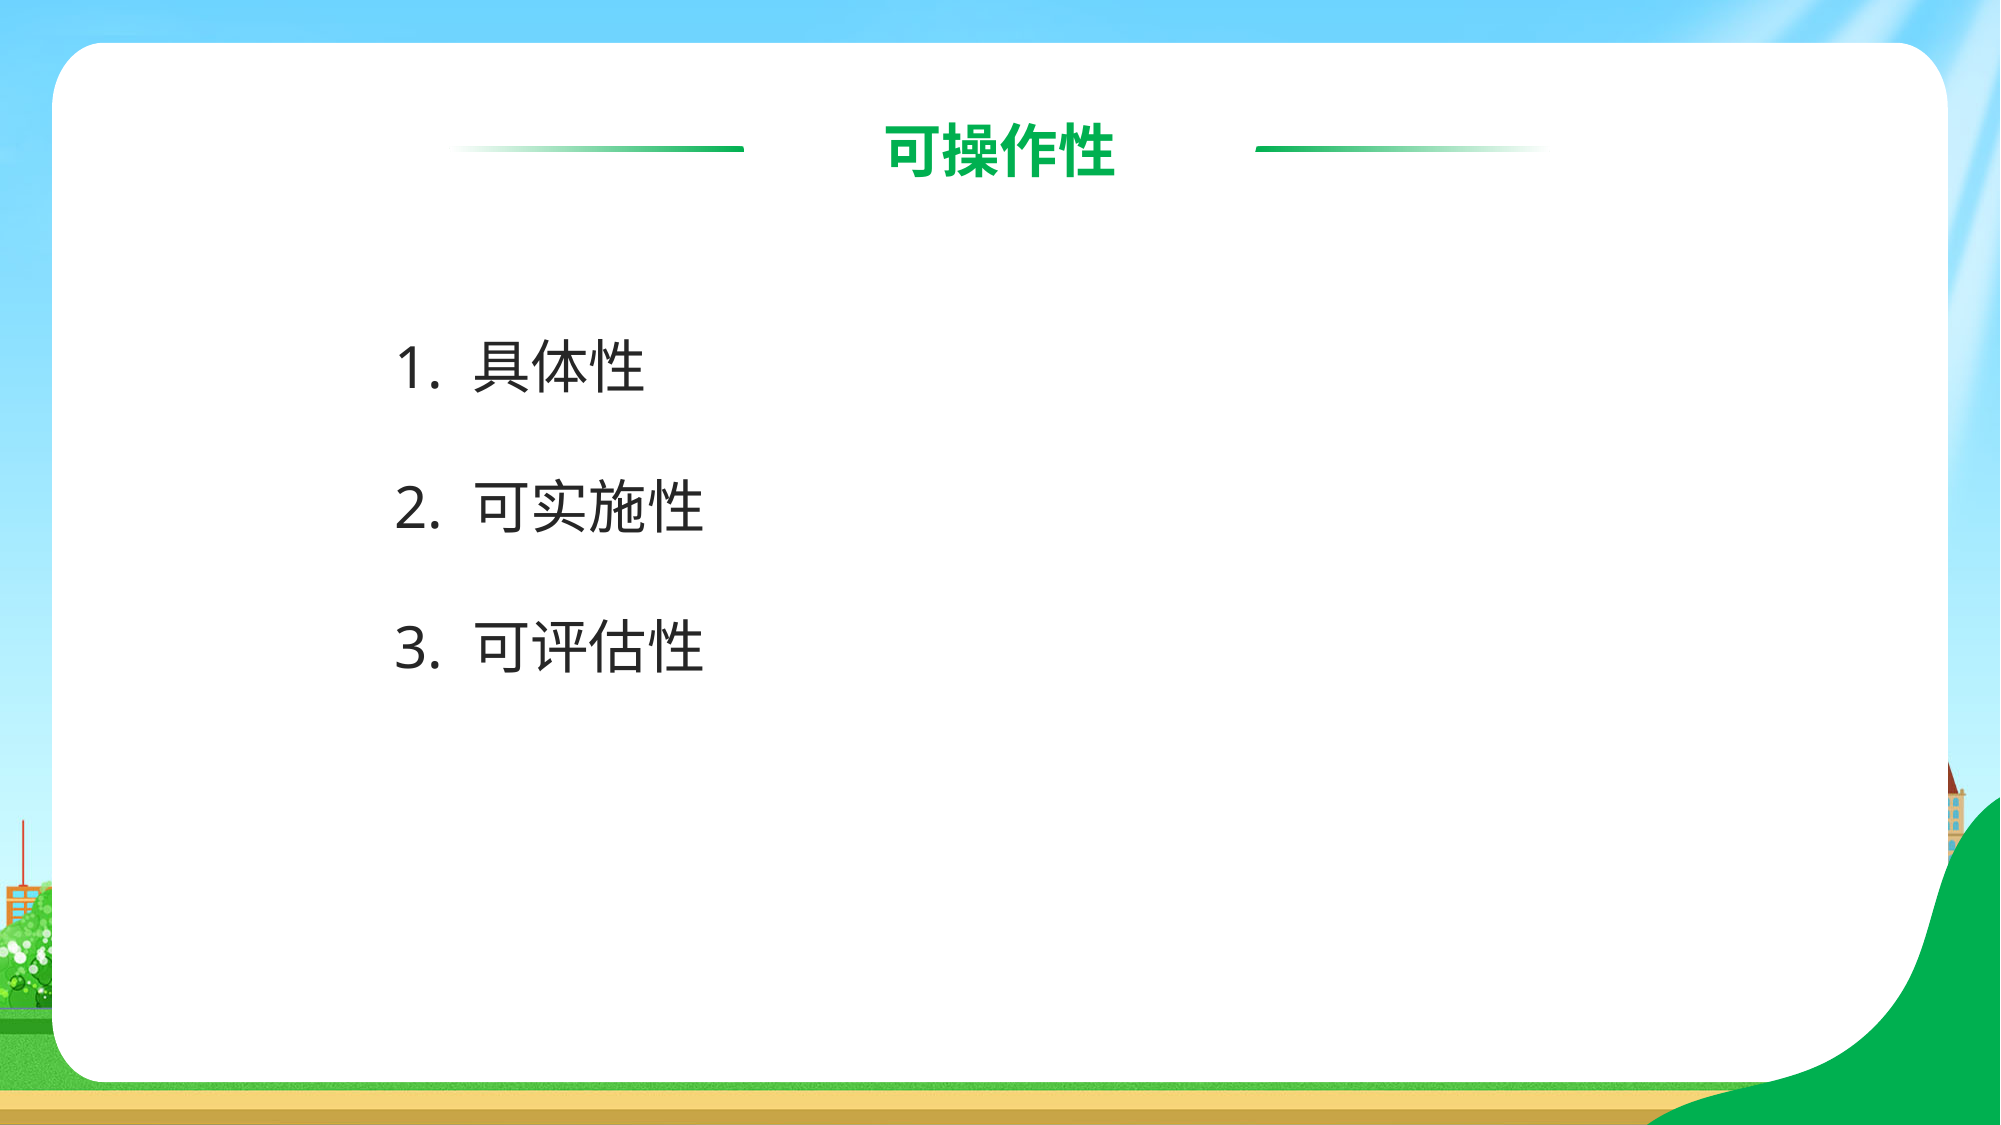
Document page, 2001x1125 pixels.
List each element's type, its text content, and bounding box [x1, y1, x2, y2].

text_box 1. 具体性 2. 可实施性 3. 可评估性 [379, 322, 1718, 832]
picture [0, 0, 2000, 1125]
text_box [449, 106, 1551, 193]
